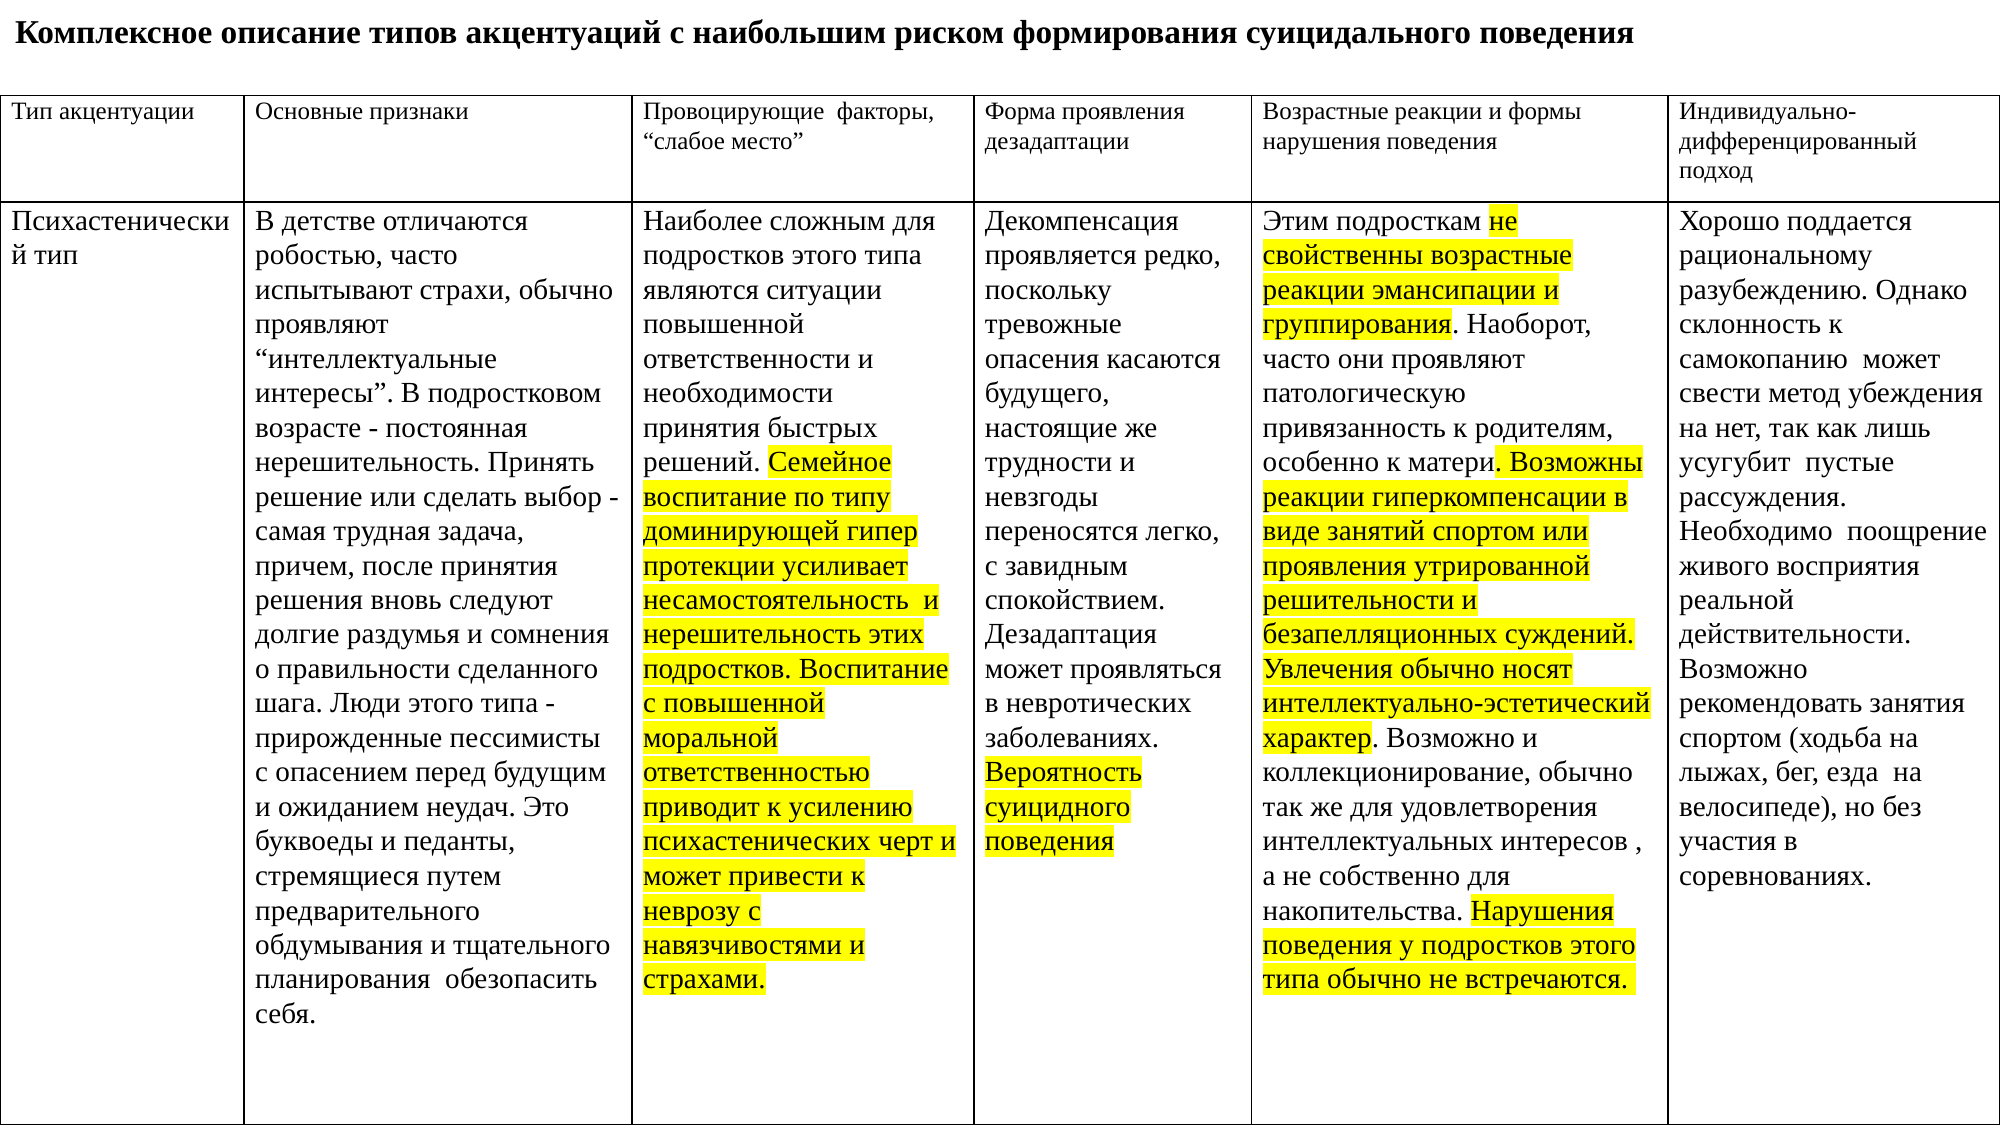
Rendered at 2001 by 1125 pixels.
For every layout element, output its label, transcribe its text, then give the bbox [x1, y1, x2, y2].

table_cell Декомпенсация проявляется редко, поскольку тревожные опасения касаются будущего, настоящие же трудности и невзгоды переносятся легко, с завидным спокойствием. Дезадаптация может проявляться в невротических заболеваниях. Вероятность суицидного поведения [975, 203, 1251, 1124]
table_header Форма проявления дезадаптации [975, 96, 1251, 201]
table_header Возрастные реакции и формы нарушения поведения [1252, 96, 1667, 201]
table_header Индивидуально-дифференцированный подход [1669, 96, 1999, 201]
title Комплексное описание типов акцентуаций с наибольшим риском формирования суицидального поведения [0, 0, 1982, 67]
table_header Тип акцентуации [1, 96, 243, 201]
table_cell Психастенический тип [1, 203, 243, 1124]
table_cell В детстве отличаются робостью, часто испытывают страхи, обычно проявляют “интеллектуальные интересы”. В подростковом возрасте - постоянная нерешительность. Принять решение или сделать выбор -самая трудная задача, причем, после принятия решения вновь следуют долгие раздумья и сомнения о правильности сделанного шага. Люди этого типа - прирожденные пессимисты с опасением перед будущим и ожиданием неудач. Это буквоеды и педанты, стремящиеся путем предварительного обдумывания и тщательного планирования обезопасить себя. [245, 203, 631, 1124]
table_cell Этим подросткам не свойственны возрастные реакции эмансипации и группирования. Наоборот, часто они проявляют патологическую привязанность к родителям, особенно к матери. Возможны реакции гиперкомпенсации в виде занятий спортом или проявления утрированной решительности и безапелляционных суждений. Увлечения обычно носят интеллектуально-эстетический характер. Возможно и коллекционирование, обычно так же для удовлетворения интеллектуальных интересов , а не собственно для накопительства. Нарушения поведения у подростков этого типа обычно не встречаются. [1252, 203, 1667, 1124]
table_header Основные признаки [245, 96, 631, 201]
table_cell Наиболее сложным для подростков этого типа являются ситуации повышенной ответственности и необходимости принятия быстрых решений. Семейное воспитание по типу доминирующей гипер протекции усиливает несамостоятельность и нерешительность этих подростков. Воспитание с повышенной моральной ответственностью приводит к усилению психастенических черт и может привести к неврозу с навязчивостями и страхами. [633, 203, 973, 1124]
table_header Провоцирующие факторы, “слабое место” [633, 96, 973, 201]
table_cell Хорошо поддается рациональному разубеждению. Однако склонность к самокопанию может свести метод убеждения на нет, так как лишь усугубит пустые рассуждения. Необходимо поощрение живого восприятия реальной действительности. Возможно рекомендовать занятия спортом (ходьба на лыжах, бег, езда на велосипеде), но без участия в соревнованиях. [1669, 203, 1999, 1124]
